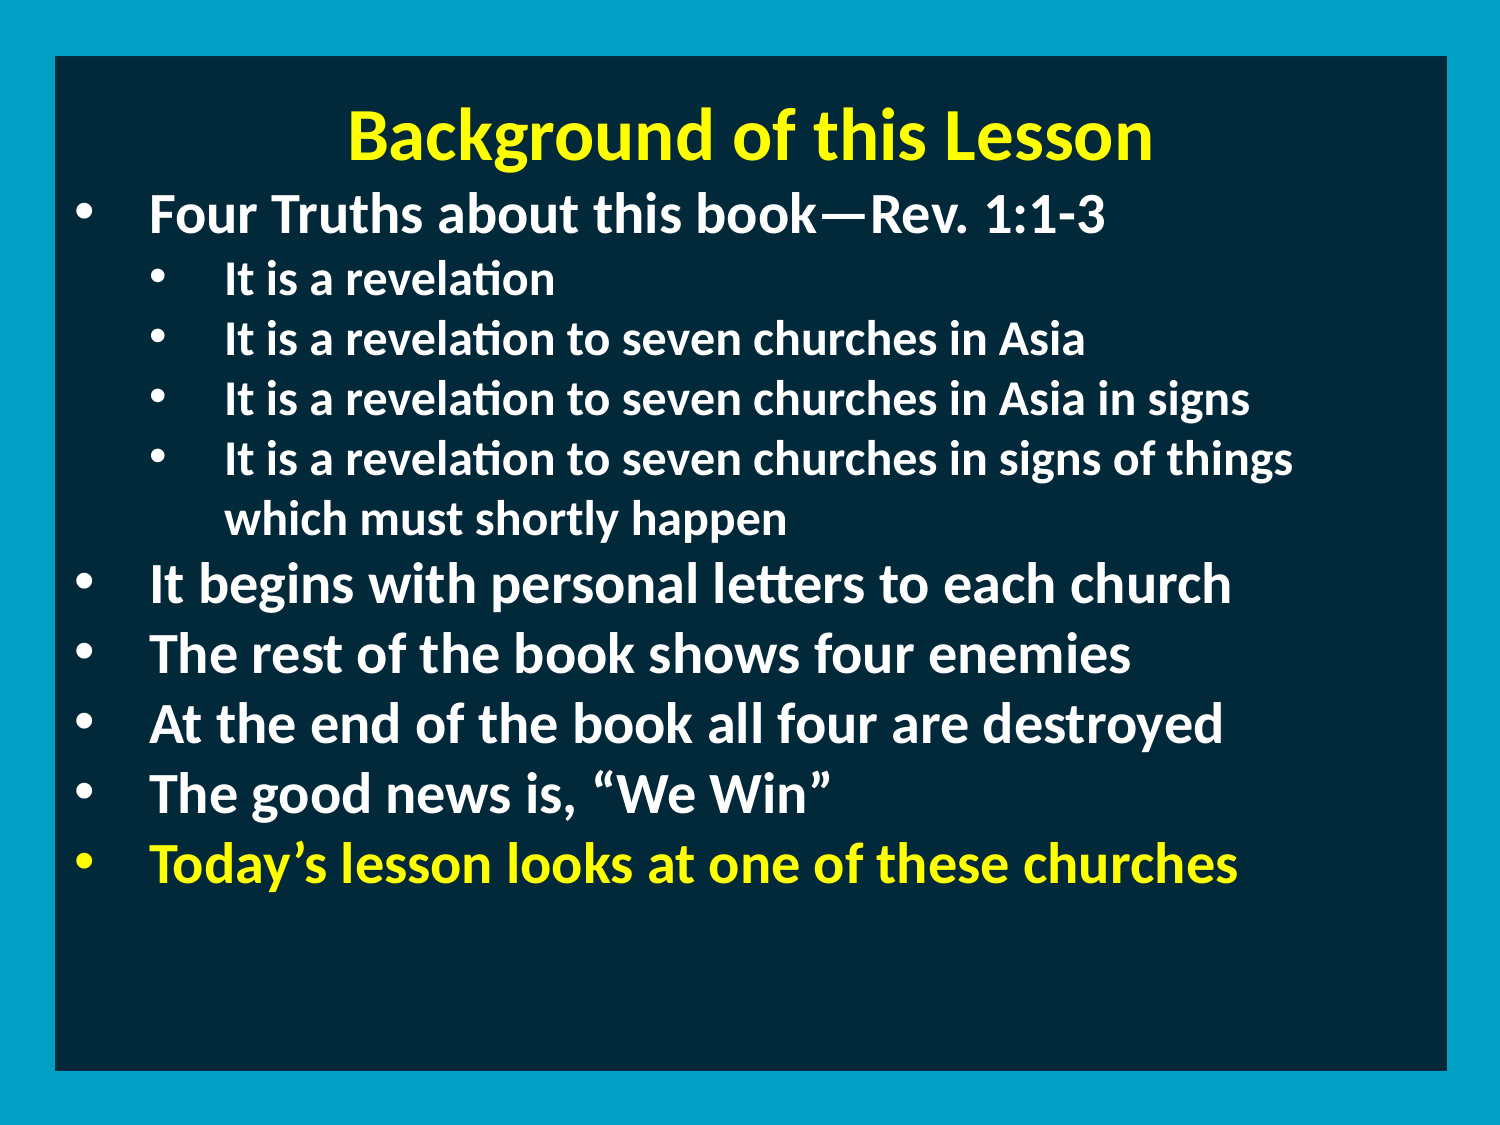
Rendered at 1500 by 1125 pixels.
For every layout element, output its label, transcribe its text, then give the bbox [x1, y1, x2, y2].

text_box Background of this Lesson Four Truths about this book—Rev. 1:1-3 It is a revelation It is a revelation to seven churches in Asia It is a revelation to seven churches in Asia in signs It is a revelation to seven churches in signs of things which must shortly happen It begins with personal letters to each church The rest of the book shows four enemies At the end of the book all four are destroyed The good news is, “We Win” Today’s lesson looks at one of these churches [59, 78, 1444, 1023]
